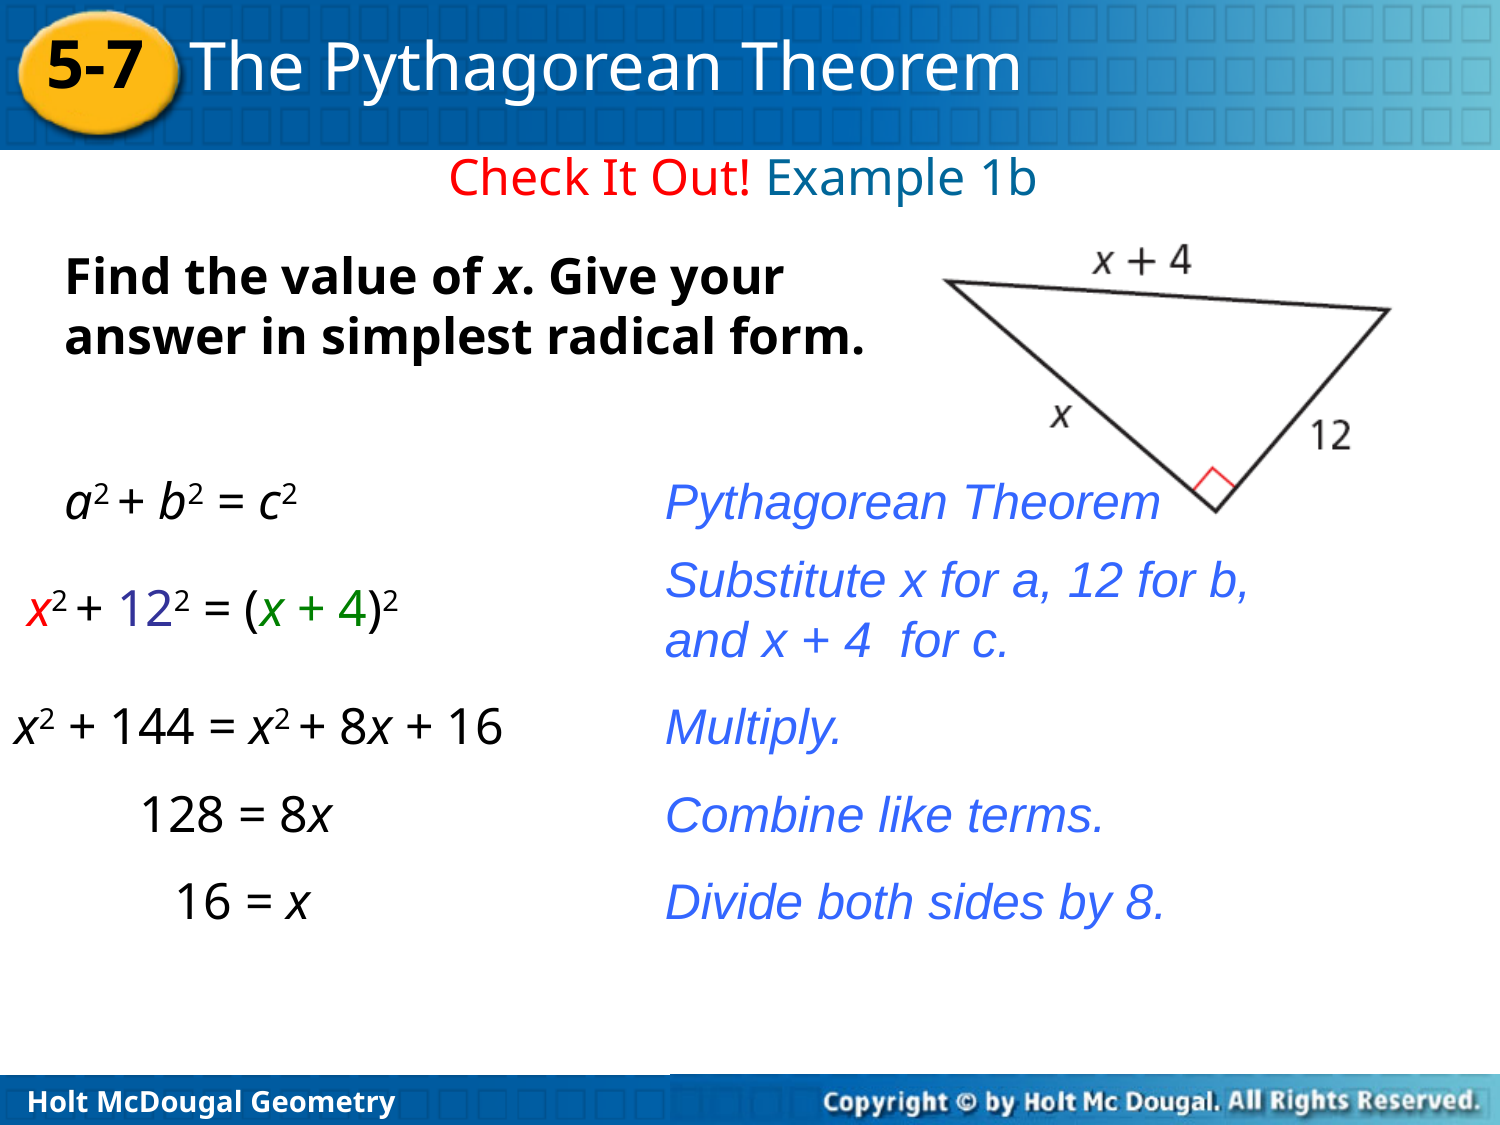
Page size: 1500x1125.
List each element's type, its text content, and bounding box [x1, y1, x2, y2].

text_box Multiply. [650, 687, 1138, 763]
picture [929, 224, 1500, 608]
picture [0, 1074, 1500, 1125]
text_box Combine like terms. [649, 774, 1463, 850]
picture [0, 0, 1500, 137]
text_box 16 = x [160, 862, 650, 938]
text_box x2 + 144 = x2 + 8x + 16 [0, 687, 650, 763]
text_box 128 = 8x [124, 774, 460, 850]
text_box a2 + b2 = c2 [49, 462, 425, 538]
text_box Find the value of x. Give your answer in simplest radical form. [49, 237, 924, 373]
text_box Pythagorean Theorem [649, 462, 924, 538]
text_box x2 + 122 = (x + 4)2 [12, 569, 650, 645]
text_box Check It Out! Example 1b [0, 137, 1500, 213]
text_box Divide both sides by 8. [650, 862, 1365, 938]
text_box Substitute x for a, 12 for b, and x + 4 for c. [650, 540, 1363, 675]
